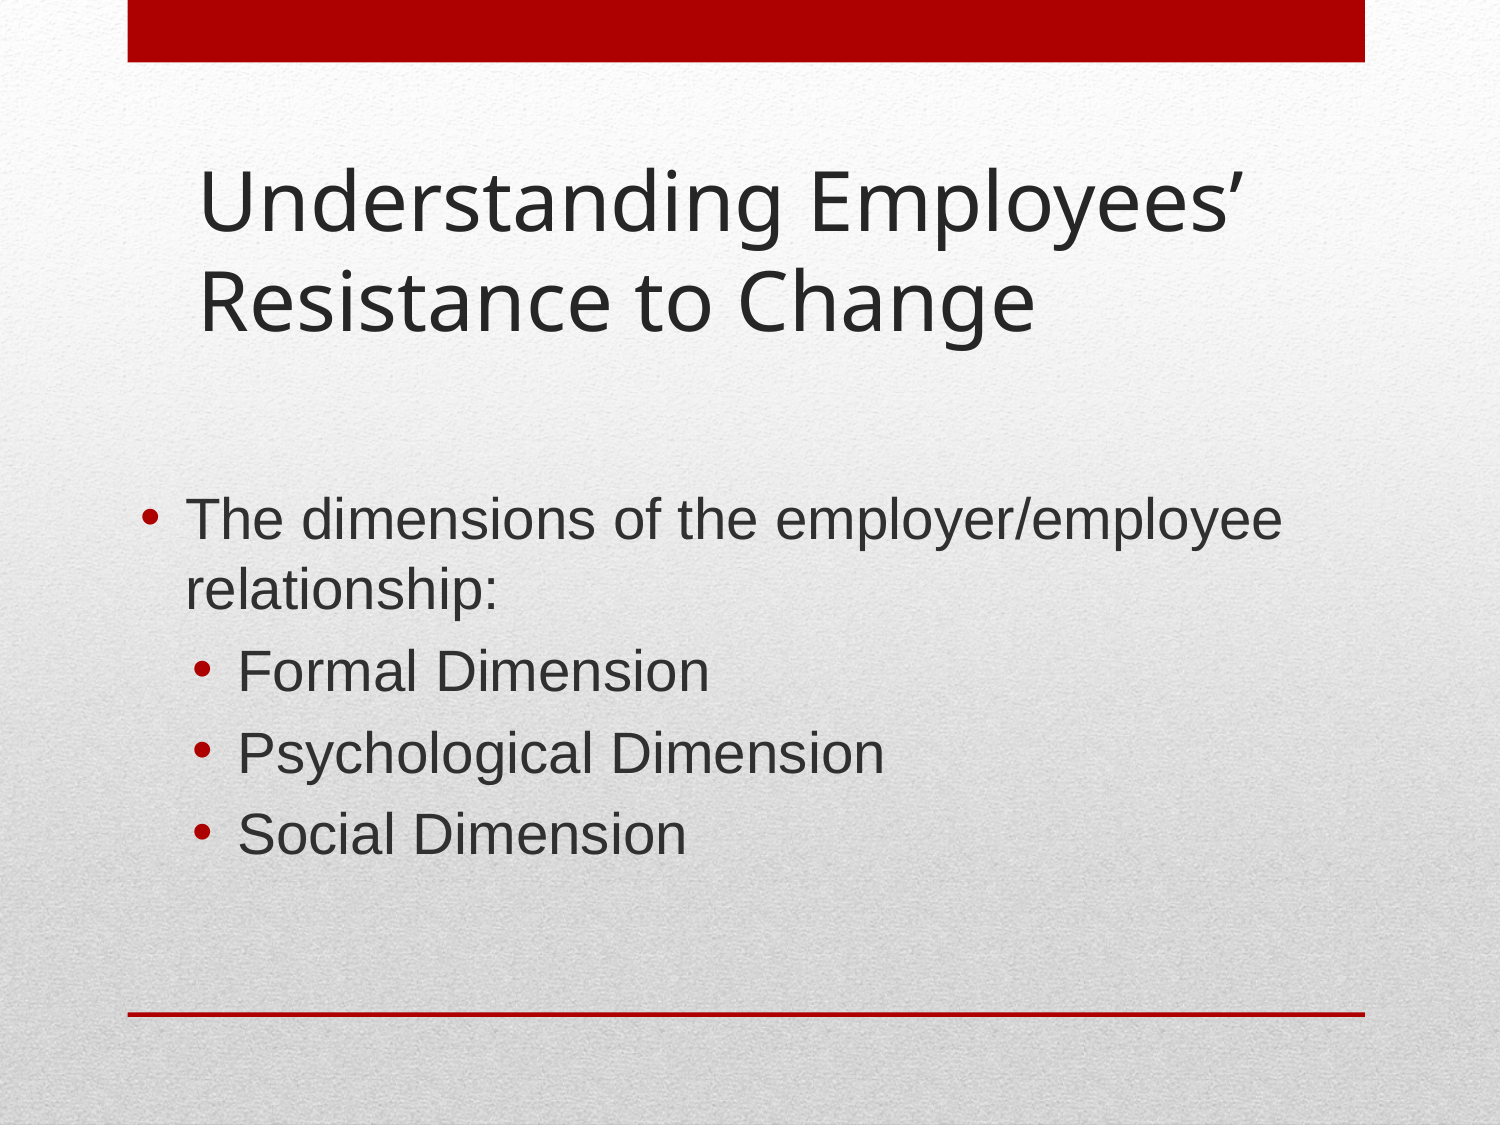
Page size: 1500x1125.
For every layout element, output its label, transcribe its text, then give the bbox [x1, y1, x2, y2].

title Understanding Employees’ Resistance to Change [183, 92, 1296, 355]
list The dimensions of the employer/employee relationship: Formal Dimension Psychological Dimension Social Dimension [125, 355, 1363, 993]
